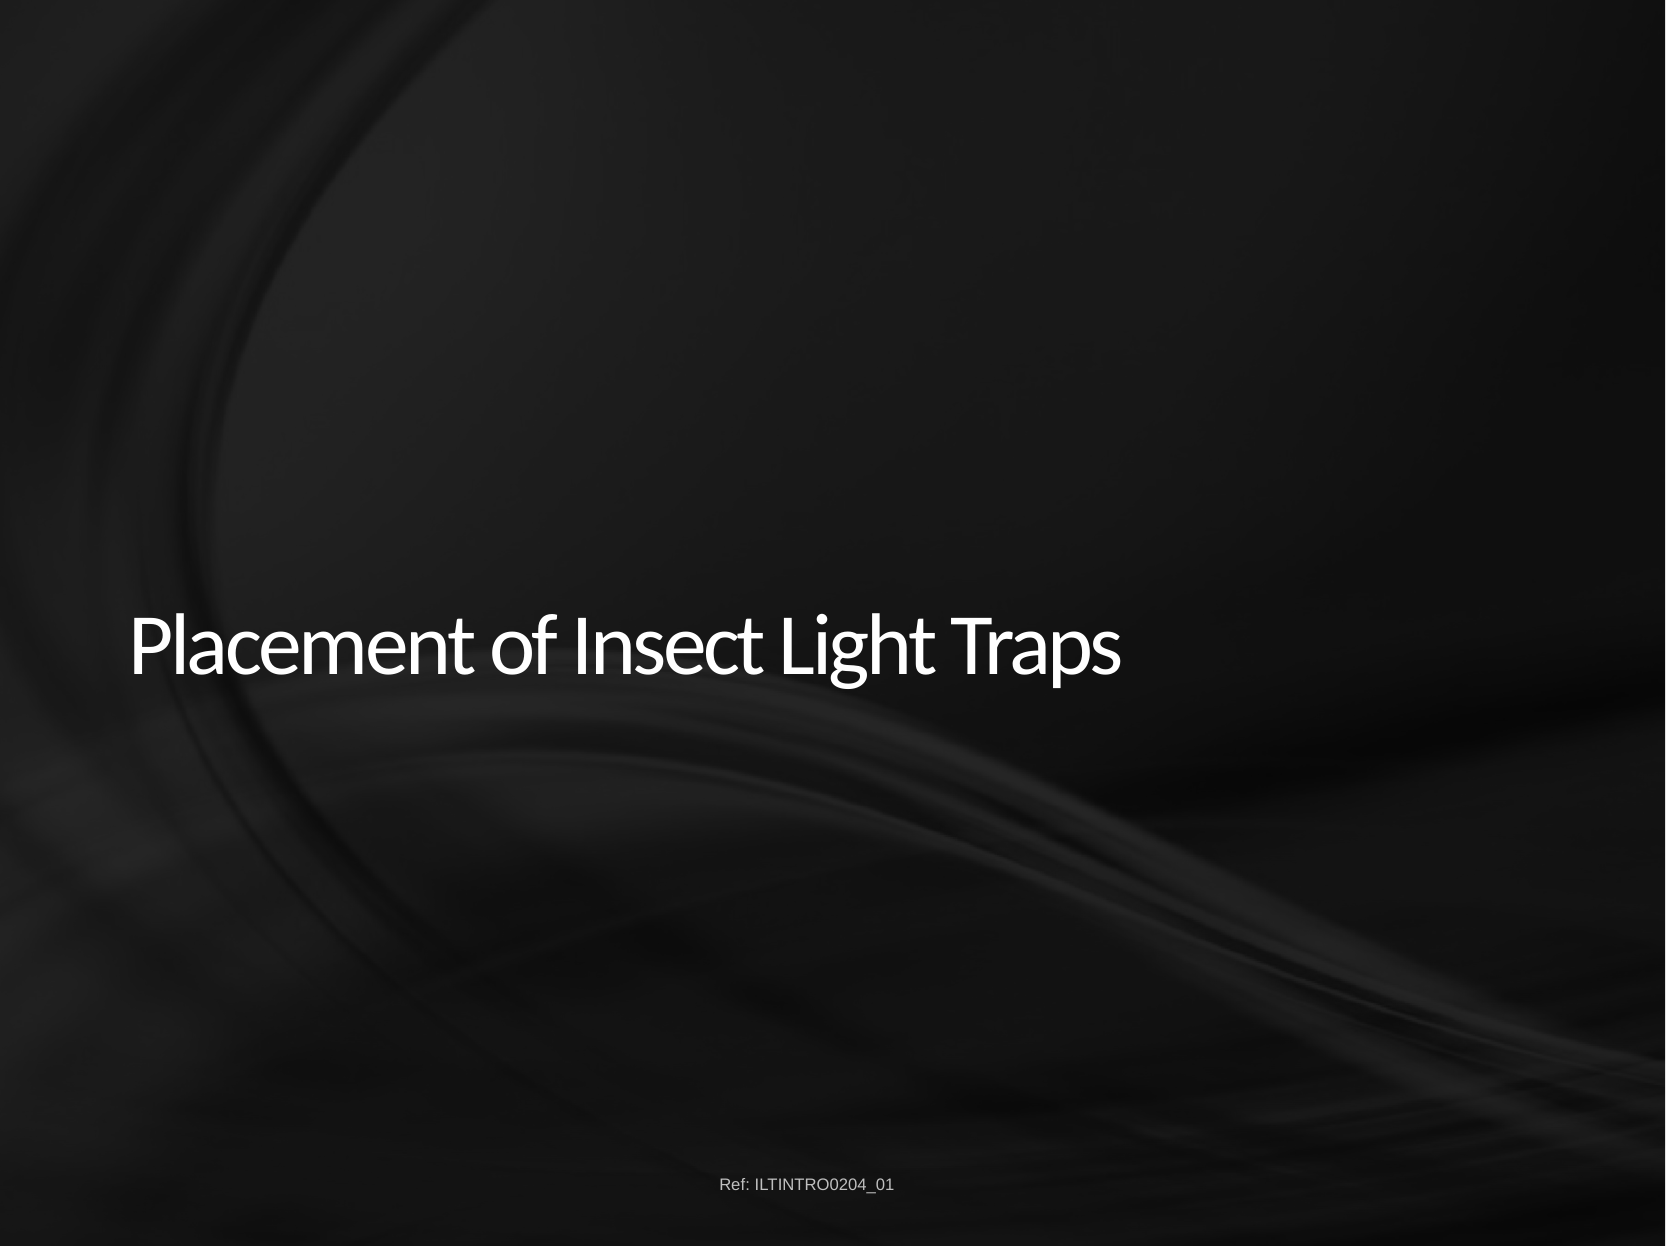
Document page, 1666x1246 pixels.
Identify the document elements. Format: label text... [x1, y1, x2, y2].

picture [0, 0, 1666, 1246]
title Placement of Insect Light Traps [111, 575, 1598, 717]
